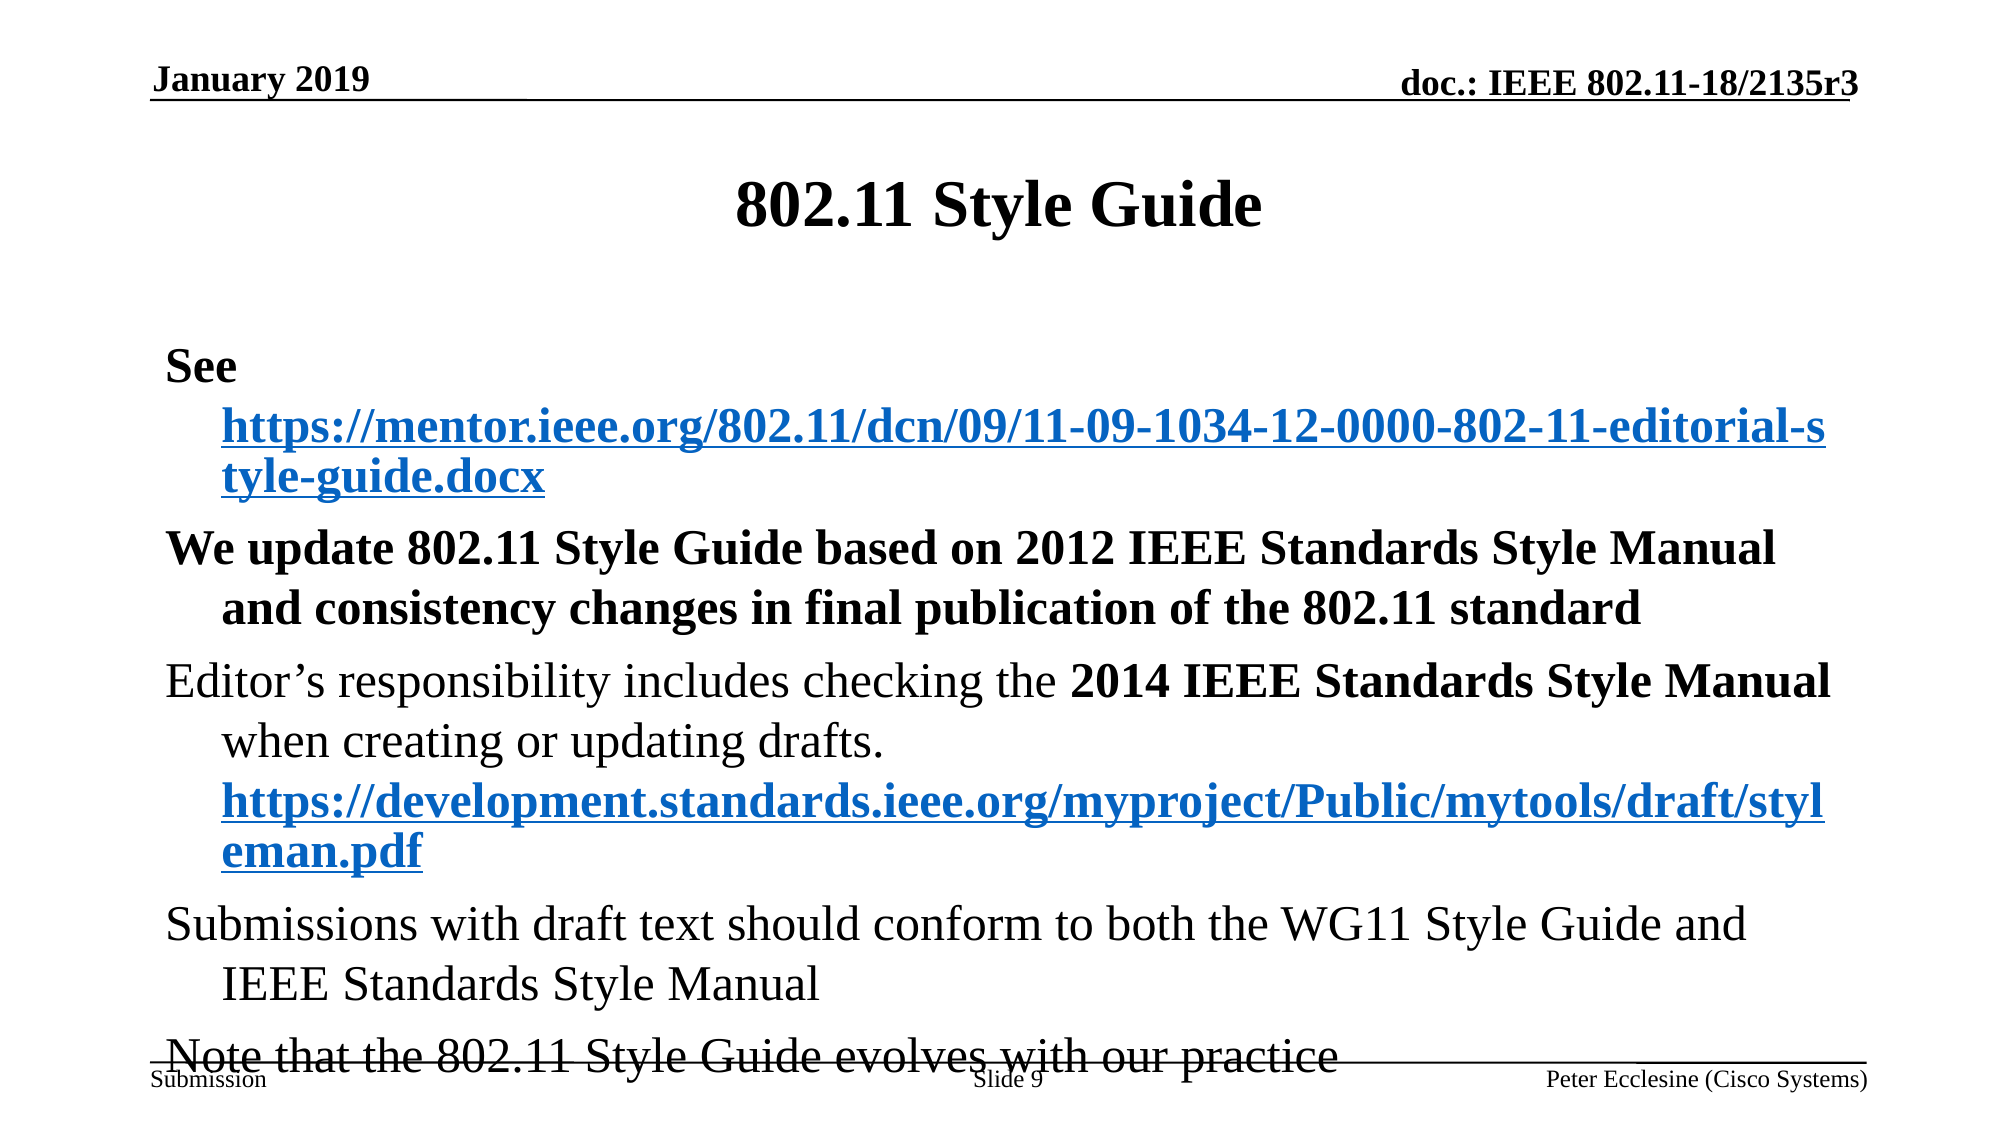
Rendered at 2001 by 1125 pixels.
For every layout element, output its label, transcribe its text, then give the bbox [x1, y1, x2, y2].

footer Peter Ecclesine (Cisco Systems) [1171, 1061, 1869, 1093]
slide_number Slide 9 [950, 1061, 1067, 1123]
list See https://mentor.ieee.org/802.11/dcn/09/11-09-1034-12-0000-802-11-editorial-style-guide.docx We update 802.11 Style Guide based on 2012 IEEE Standards Style Manual and consistency changes in final publication of the 802.11 standard Editor’s responsibility includes checking the 2014 IEEE Standards Style Manual when creating or updating drafts. https://development.standards.ieee.org/myproject/Public/mytools/draft/styleman.pdf Submissions with draft text should conform to both the WG11 Style Guide and IEEE Standards Style Manual Note that the 802.11 Style Guide evolves with our practice [149, 324, 1850, 1063]
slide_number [152, 54, 563, 100]
title 802.11 Style Guide [149, 112, 1850, 288]
